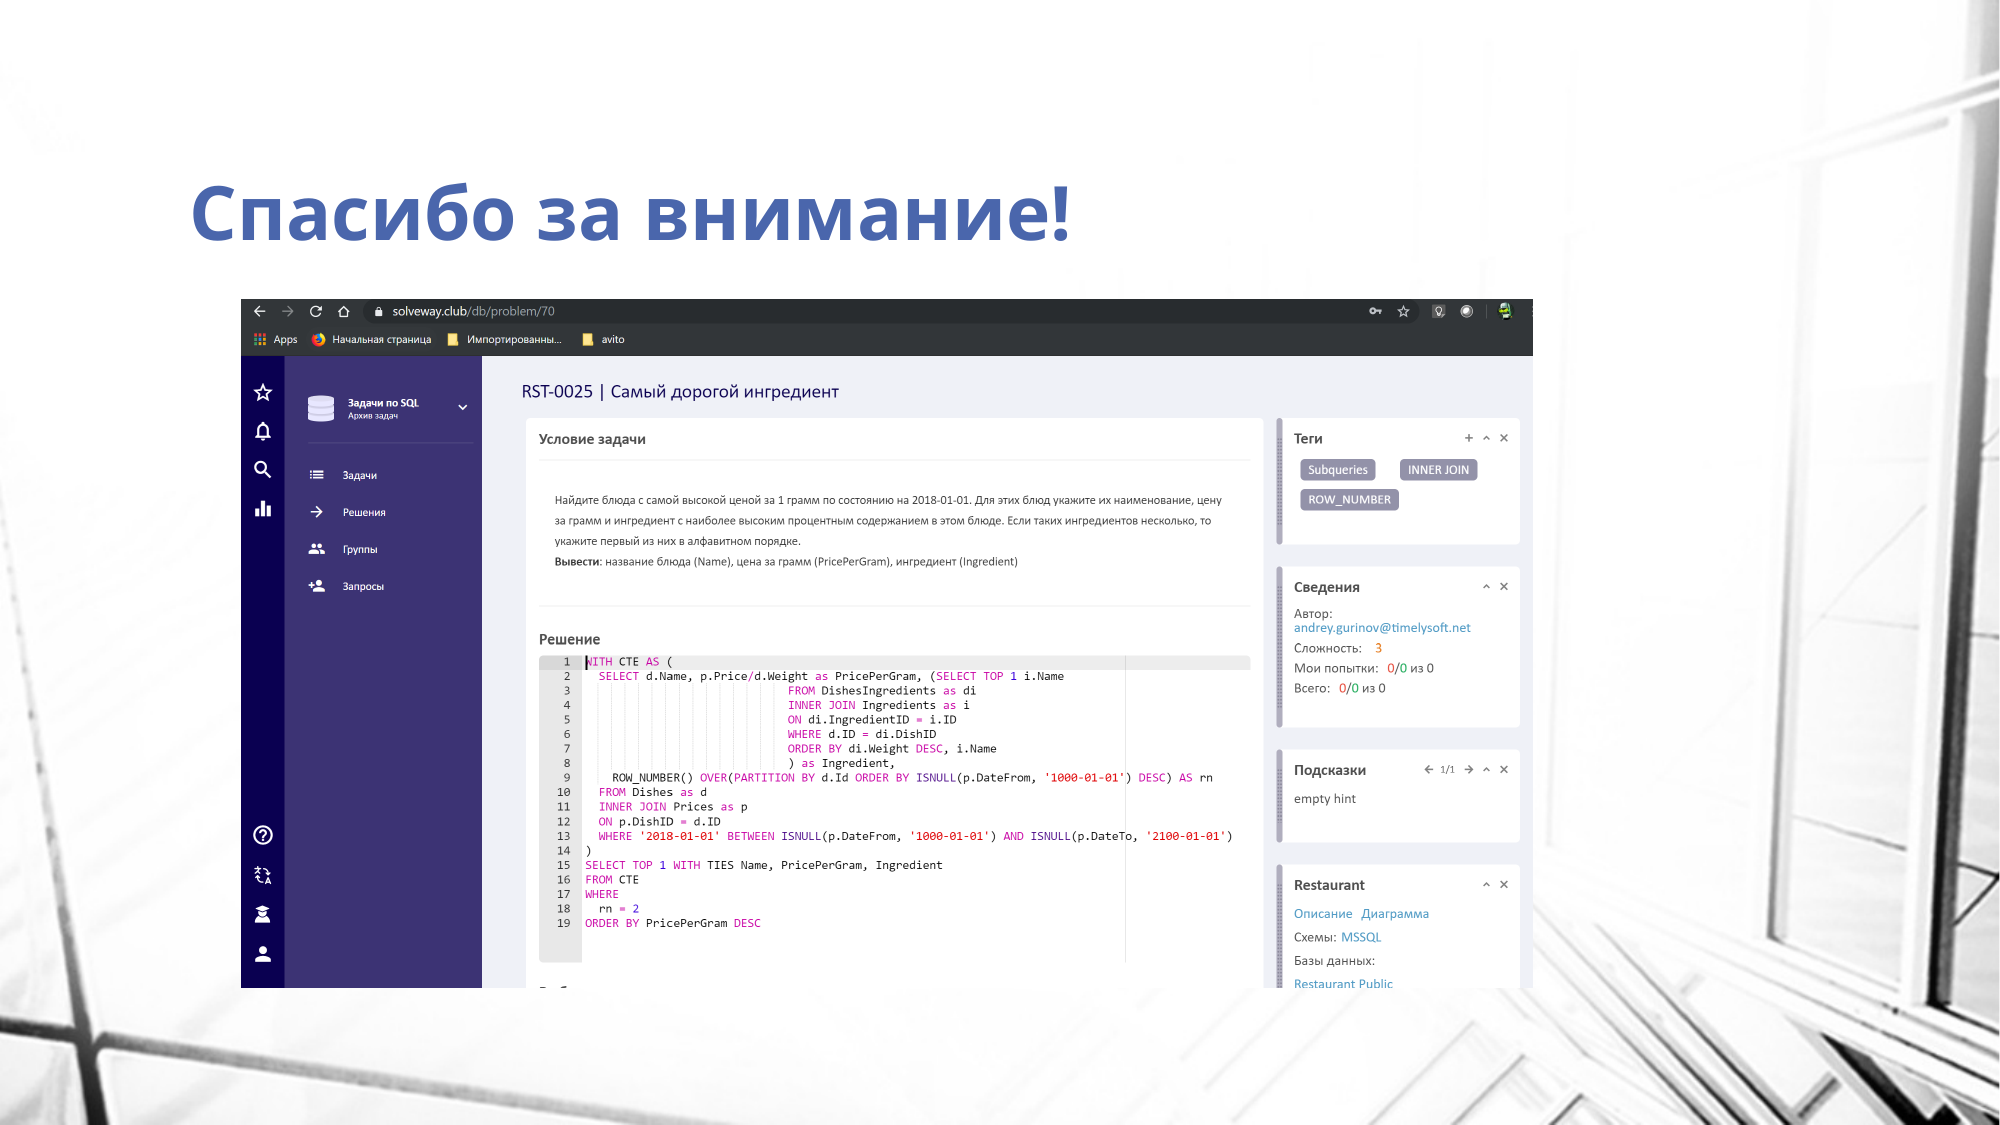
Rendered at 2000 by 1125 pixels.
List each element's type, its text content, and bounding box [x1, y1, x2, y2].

picture [0, 0, 2000, 1125]
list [241, 299, 1533, 988]
title Спасибо за внимание! [174, 87, 1600, 263]
